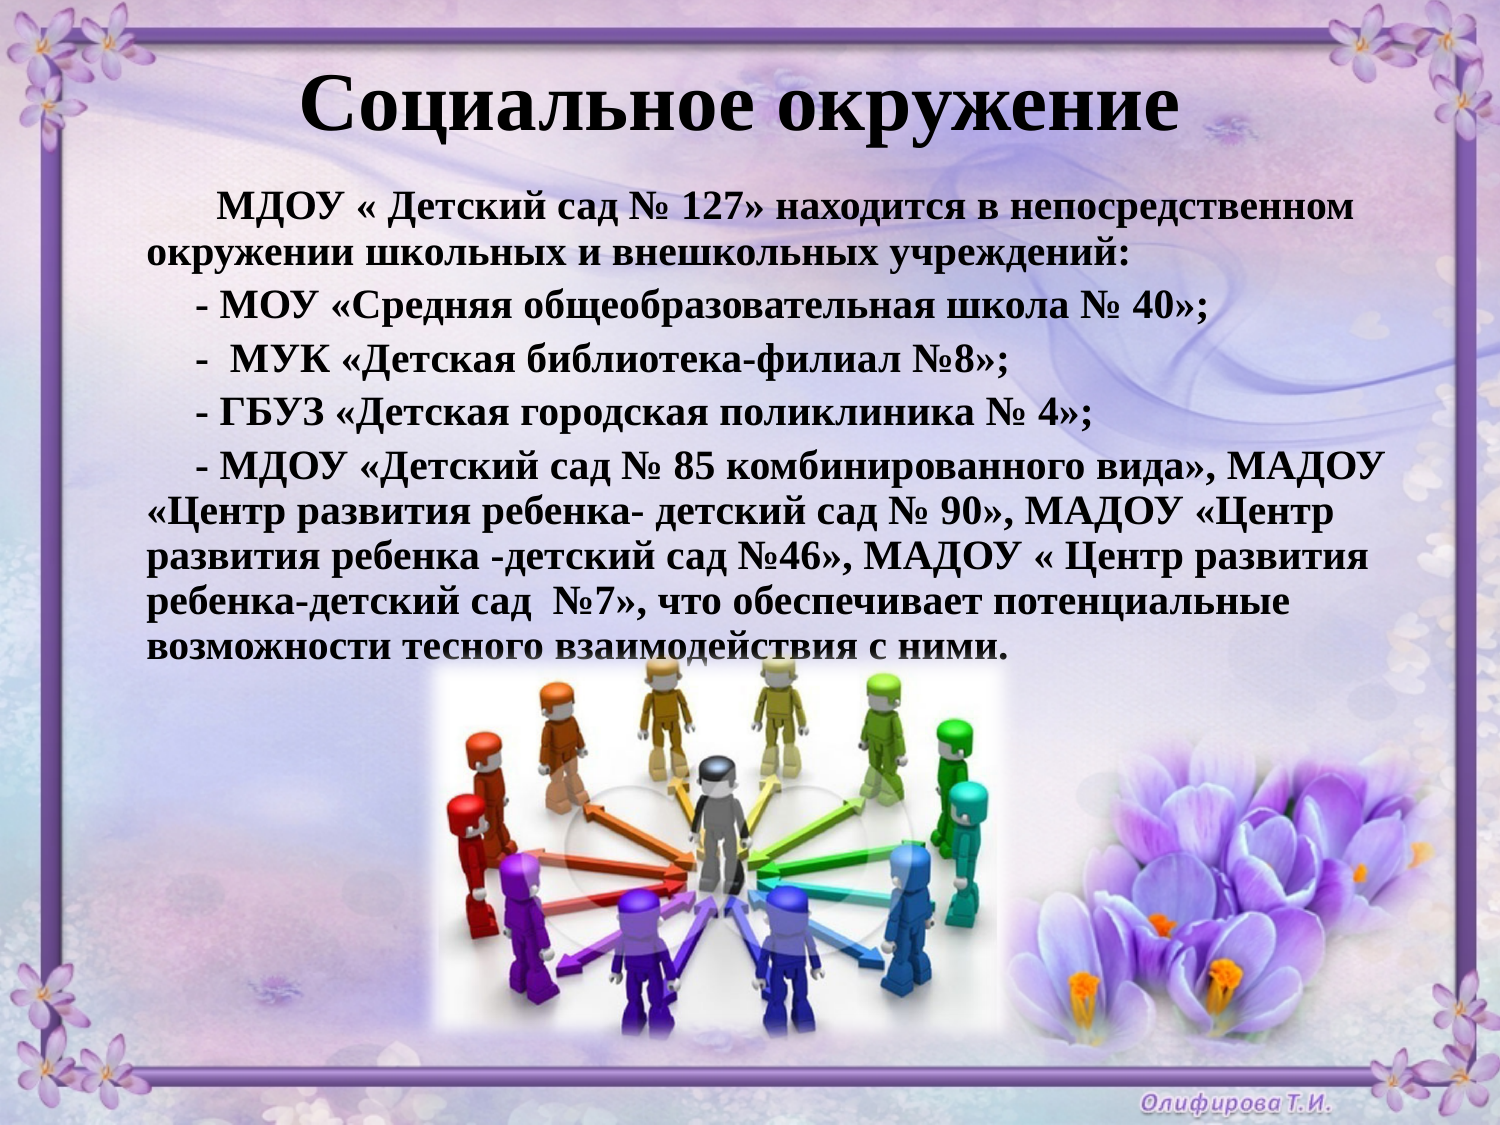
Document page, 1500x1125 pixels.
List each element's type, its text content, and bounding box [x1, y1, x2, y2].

picture [0, 0, 1500, 1125]
text_box МДОУ « Детский сад № 127» находится в непосредственном окружении школьных и внешкольных учреждений: - МОУ «Средняя общеобразовательная школа № 40»; - МУК «Детская библиотека-филиал №8»; - ГБУЗ «Детская городская поликлиника № 4»; - МДОУ «Детский сад № 85 комбинированного вида», МАДОУ «Центр развития ребенка- детский сад № 90», МАДОУ «Центр развития ребенка -детский сад №46», МАДОУ « Центр развития ребенка-детский сад №7», что обеспечивает потенциальные возможности тесного взаимодействия с ними. [74, 172, 1425, 893]
title Социальное окружение [64, 21, 1415, 173]
